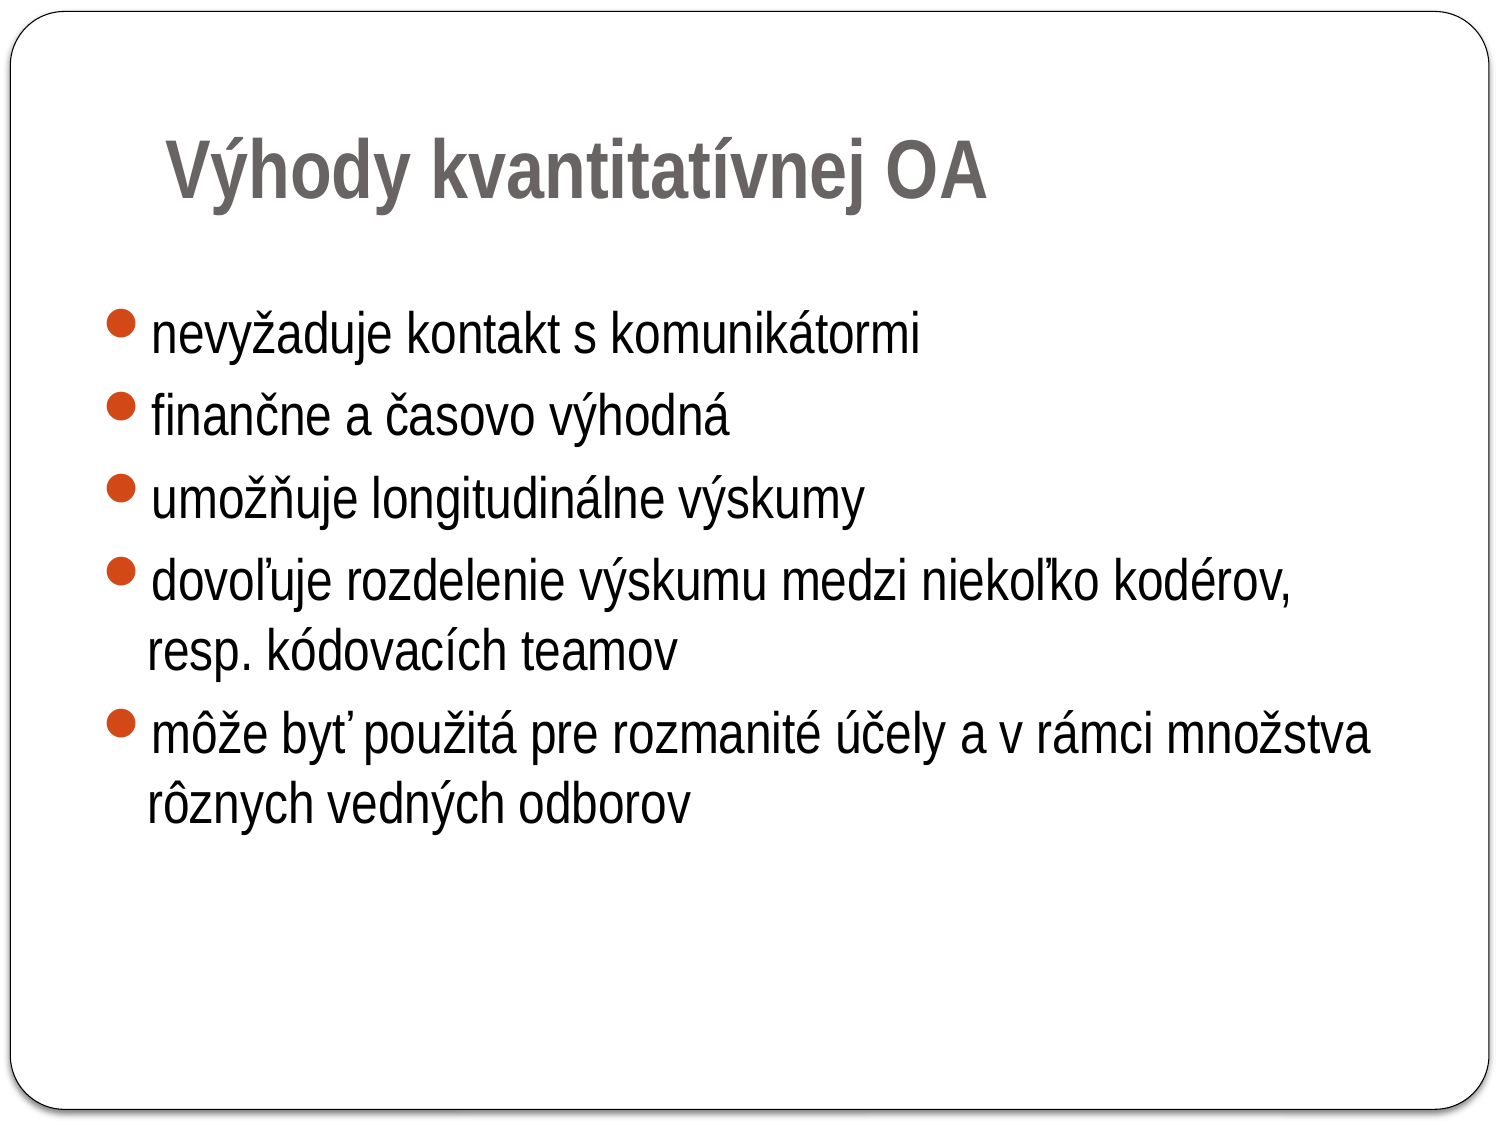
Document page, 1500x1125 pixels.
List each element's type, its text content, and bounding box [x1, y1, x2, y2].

title Výhody kvantitatívnej OA [149, 44, 1426, 233]
list nevyžaduje kontakt s komunikátormi finančne a časovo výhodná umožňuje longitudinálne výskumy dovoľuje rozdelenie výskumu medzi niekoľko kodérov, resp. kódovacích teamov môže byť použitá pre rozmanité účely a v rámci množstva rôznych vedných odborov [87, 287, 1426, 1063]
